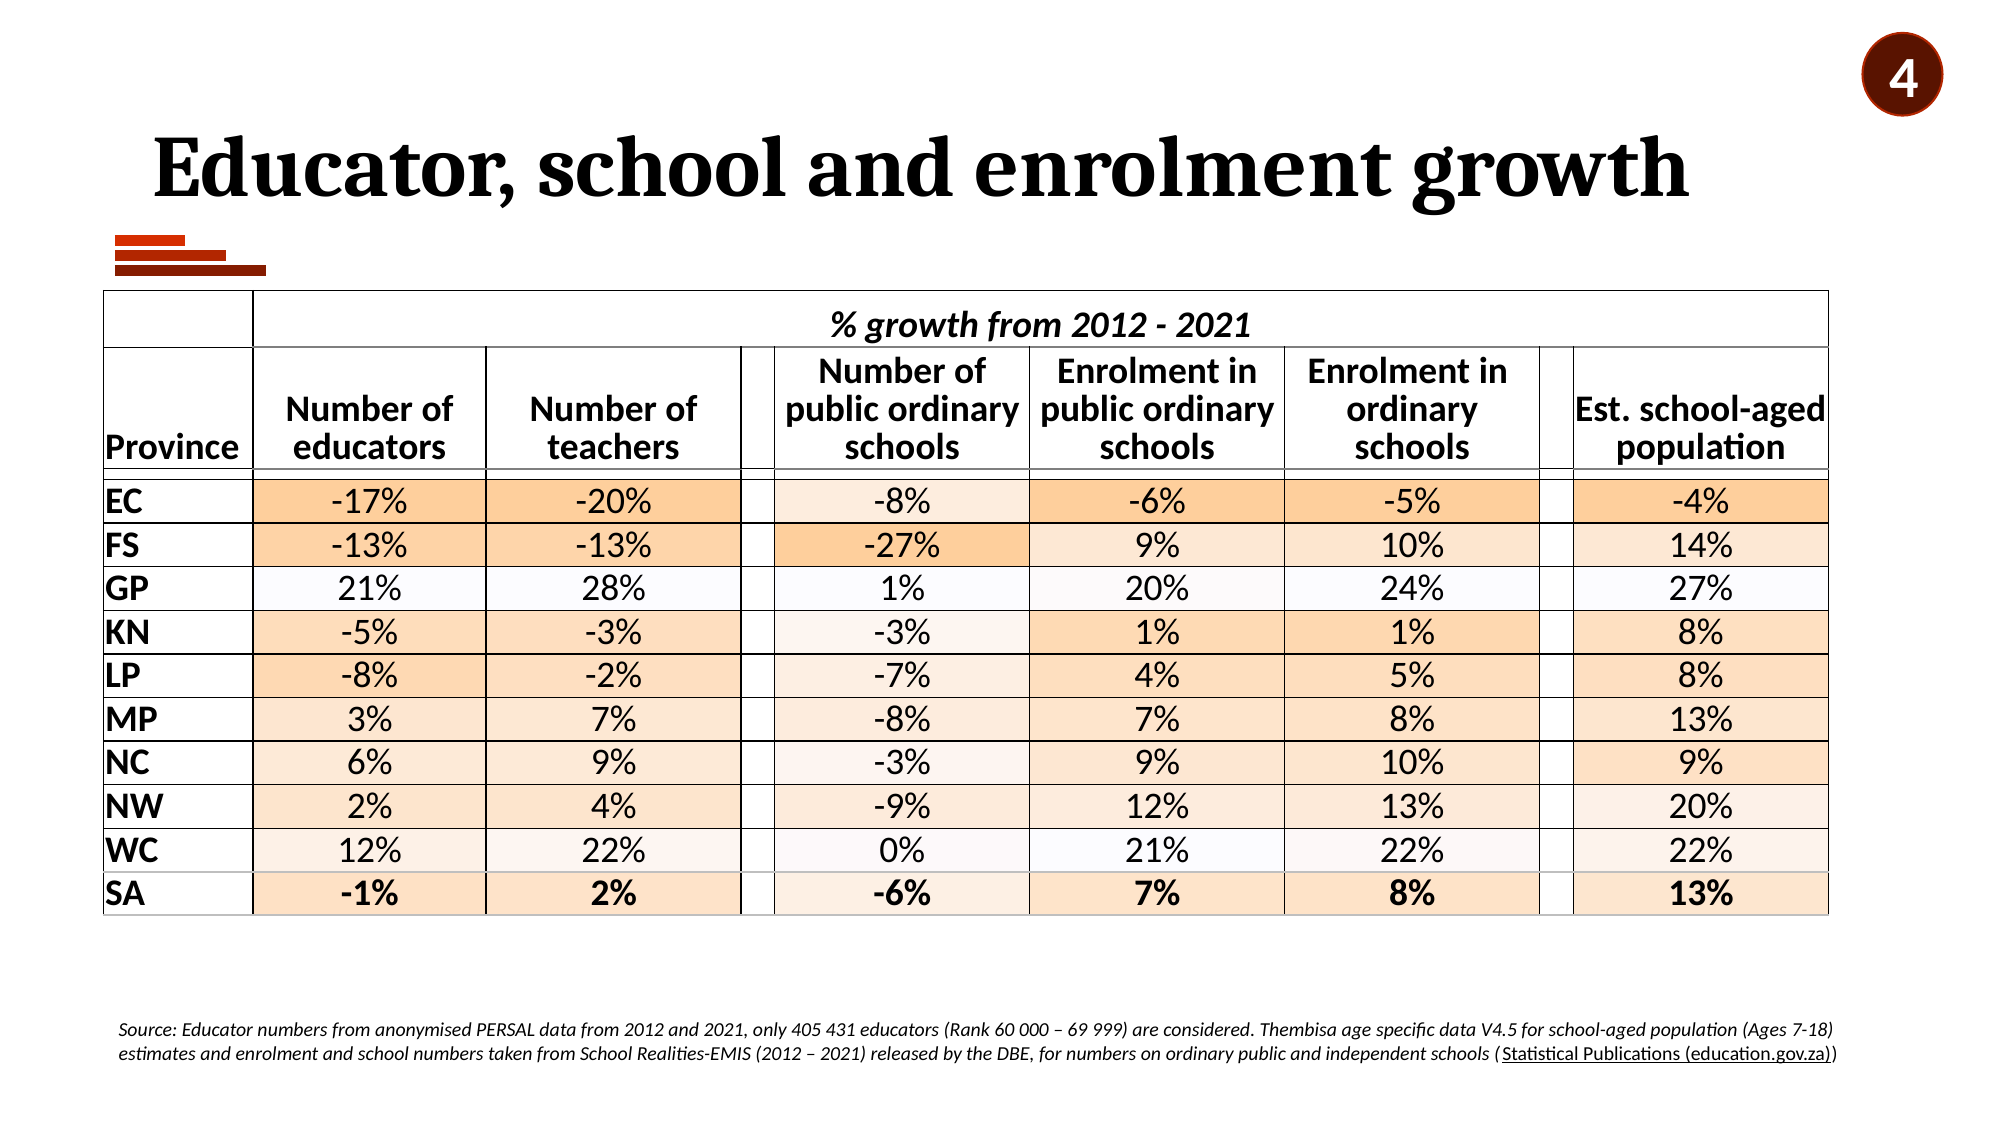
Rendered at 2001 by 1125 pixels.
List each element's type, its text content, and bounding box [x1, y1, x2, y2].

table_cell -13% [254, 524, 485, 566]
table_cell [742, 567, 774, 610]
table_cell WC [104, 829, 252, 871]
table_cell 8% [1285, 698, 1539, 740]
table_cell 1% [775, 567, 1029, 610]
table_cell 9% [487, 742, 740, 784]
table_cell [104, 469, 252, 479]
table_cell [1540, 524, 1573, 566]
table_cell 3% [254, 698, 485, 740]
table_cell -6% [1030, 480, 1284, 522]
table_cell -6% [775, 873, 1029, 914]
table_cell [742, 348, 774, 468]
table_cell -1% [254, 873, 485, 914]
table_cell 1% [1030, 611, 1284, 653]
table_cell 13% [1574, 873, 1828, 914]
table_cell FS [104, 524, 252, 566]
table_cell Enrolment in public ordinary schools [1030, 348, 1284, 468]
table_cell SA [104, 873, 252, 914]
table_cell 2% [254, 785, 485, 828]
table_cell Number of educators [254, 348, 485, 468]
table_cell 4% [1030, 655, 1284, 697]
table_cell [1540, 742, 1573, 784]
table_cell 22% [1285, 829, 1539, 871]
table_cell 9% [1030, 742, 1284, 784]
table_cell 7% [1030, 698, 1284, 740]
table_cell [1540, 611, 1573, 653]
table_cell 27% [1574, 567, 1828, 610]
table_cell [1540, 567, 1573, 610]
table_cell MP [104, 698, 252, 740]
table_cell [487, 470, 740, 479]
table_cell 20% [1030, 567, 1284, 610]
table_cell -17% [254, 480, 485, 522]
text_box Source: Educator numbers from anonymised PERSAL data from 2012 and 2021, only 405 431 educators (Rank 60 000 – 69 999) are considered. Thembisa age specific data V4.5 for school-aged population (Ages 7-18) estimates and enrolment and school numbers taken from School Realities-EMIS (2012 – 2021) released by the DBE, for numbers on ordinary public and independent schools (Statistical Publications (education.gov.za)) [103, 1009, 1896, 1073]
table_cell -3% [487, 611, 740, 653]
table_cell Est. school-aged population [1574, 348, 1828, 468]
table_cell 6% [254, 742, 485, 784]
table_cell 7% [487, 698, 740, 740]
table_cell NW [104, 785, 252, 828]
table_cell [1030, 470, 1284, 479]
table_cell 28% [487, 567, 740, 610]
table_cell [742, 480, 774, 522]
table_cell -4% [1574, 480, 1828, 522]
table_cell [1574, 470, 1828, 479]
table_cell [742, 829, 774, 871]
table_cell 8% [1574, 611, 1828, 653]
table_cell 14% [1574, 524, 1828, 566]
table_cell -5% [1285, 480, 1539, 522]
table_cell EC [104, 480, 252, 522]
table_cell -3% [775, 611, 1029, 653]
text_box 4 [1862, 32, 1943, 116]
table_cell 21% [254, 567, 485, 610]
table_cell -5% [254, 611, 485, 653]
table_cell 12% [254, 829, 485, 871]
table_cell NC [104, 742, 252, 784]
table_cell -13% [487, 524, 740, 566]
table_cell 8% [1285, 873, 1539, 914]
table_cell [742, 742, 774, 784]
table_cell [1540, 469, 1573, 479]
table_cell [1540, 873, 1573, 914]
table_cell [742, 611, 774, 653]
table_cell 0% [775, 829, 1029, 871]
table_cell [742, 469, 774, 479]
table_cell -20% [487, 480, 740, 522]
table_cell 24% [1285, 567, 1539, 610]
table_cell -8% [254, 655, 485, 697]
table_cell [1540, 698, 1573, 740]
table_cell 9% [1574, 742, 1828, 784]
title Educator, school and enrolment growth [137, 59, 1863, 278]
table_cell 4% [487, 785, 740, 828]
table_cell [742, 873, 774, 914]
table_cell -9% [775, 785, 1029, 828]
table_cell [254, 470, 485, 479]
table_cell -8% [775, 480, 1029, 522]
table_cell [742, 655, 774, 697]
table_cell -3% [775, 742, 1029, 784]
table_cell [1540, 785, 1573, 828]
table_cell KN [104, 611, 252, 653]
table_cell [1540, 655, 1573, 697]
table_cell 7% [1030, 873, 1284, 914]
table_cell 22% [487, 829, 740, 871]
table_cell Number of public ordinary schools [775, 348, 1029, 468]
table_cell 22% [1574, 829, 1828, 871]
table_cell -8% [775, 698, 1029, 740]
table_cell 13% [1285, 785, 1539, 828]
table_cell [742, 785, 774, 828]
table_cell [1540, 480, 1573, 522]
table_cell 1% [1285, 611, 1539, 653]
table_cell 20% [1574, 785, 1828, 828]
table_cell Number of teachers [487, 348, 740, 468]
table_cell 13% [1574, 698, 1828, 740]
table_cell [775, 470, 1029, 479]
table_cell [1285, 470, 1539, 479]
table_cell [1540, 829, 1573, 871]
table_cell Enrolment in ordinary schools [1285, 348, 1539, 468]
table_cell 21% [1030, 829, 1284, 871]
table_header % growth from 2012 - 2021 [254, 291, 1828, 346]
table_cell 9% [1030, 524, 1284, 566]
table_cell 12% [1030, 785, 1284, 828]
table_cell [1540, 348, 1573, 468]
table_cell 10% [1285, 524, 1539, 566]
table_cell 5% [1285, 655, 1539, 697]
table_cell -2% [487, 655, 740, 697]
table_cell Province [104, 348, 252, 468]
table_cell -27% [775, 524, 1029, 566]
table_cell [742, 698, 774, 740]
table_cell [742, 524, 774, 566]
table_cell 2% [487, 873, 740, 914]
table_cell -7% [775, 655, 1029, 697]
table_cell LP [104, 655, 252, 697]
table_header [104, 291, 252, 347]
table_cell 8% [1574, 655, 1828, 697]
table_cell GP [104, 567, 252, 610]
table_cell 10% [1285, 742, 1539, 784]
